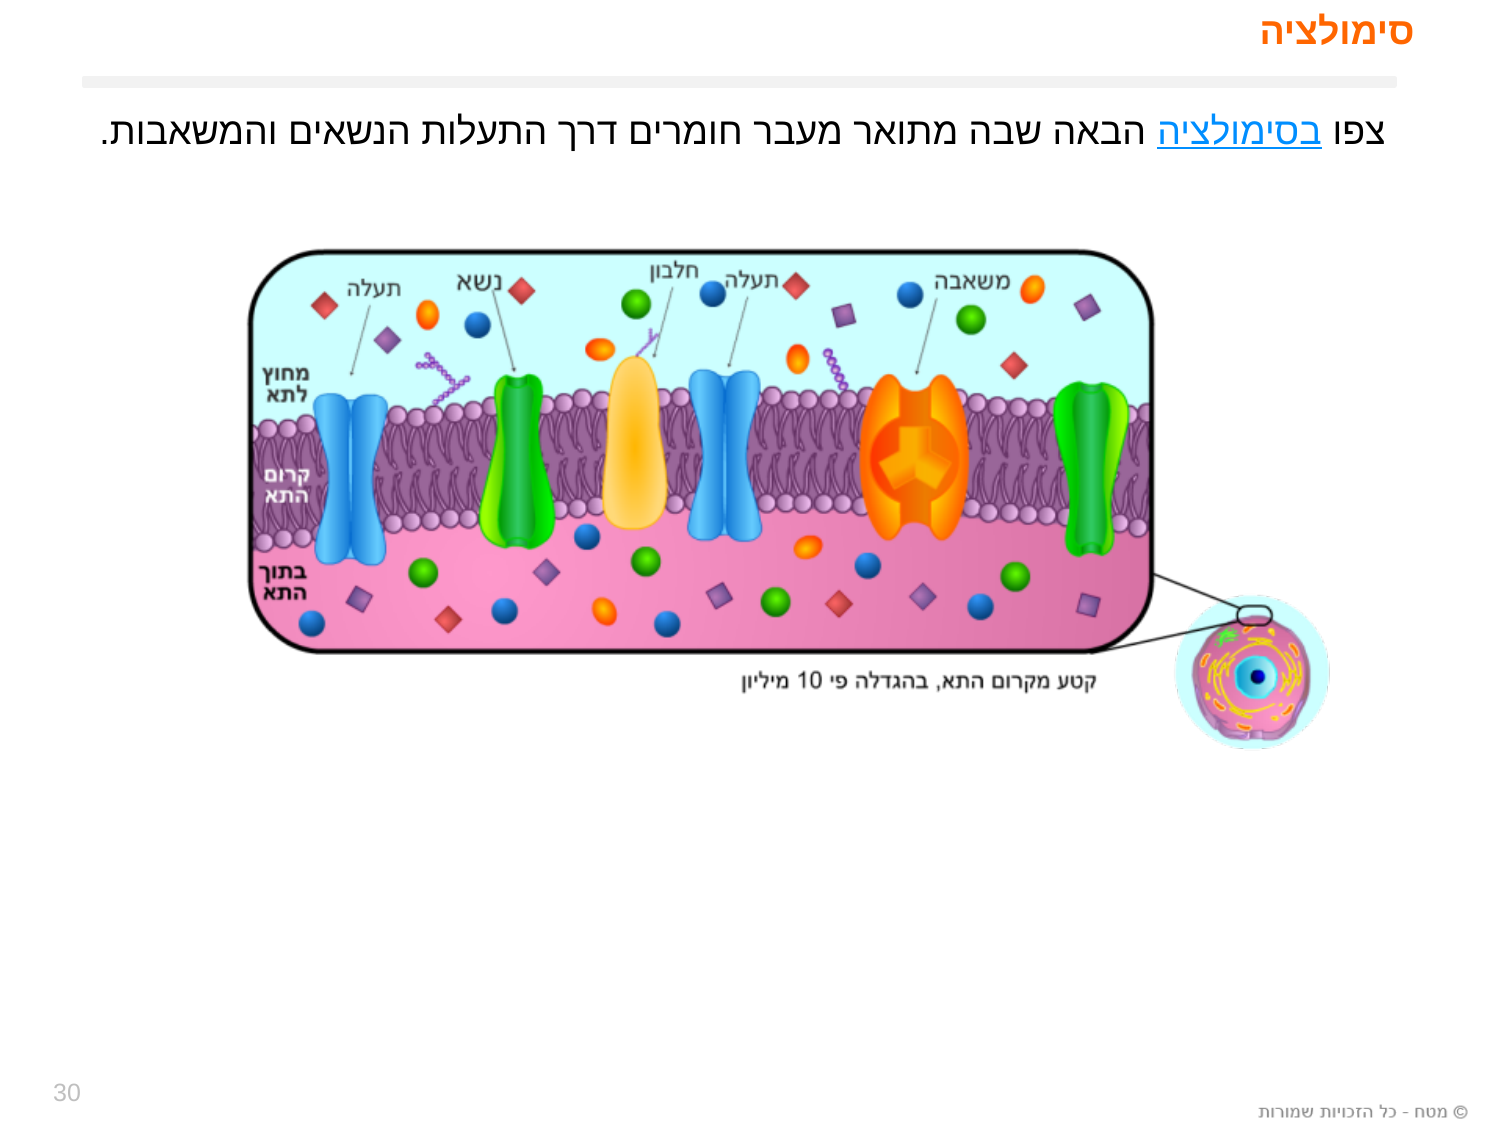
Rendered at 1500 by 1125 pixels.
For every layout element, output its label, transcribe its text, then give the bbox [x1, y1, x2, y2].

picture [0, 0, 1500, 1125]
text_box [82, 76, 1397, 88]
title סימולציה [103, 0, 1430, 73]
text_box צפו בסימולציה הבאה שבה מתואר מעבר חומרים דרך התעלות הנשאים והמשאבות. [5, 100, 1401, 160]
slide_number 30 [38, 1069, 388, 1125]
